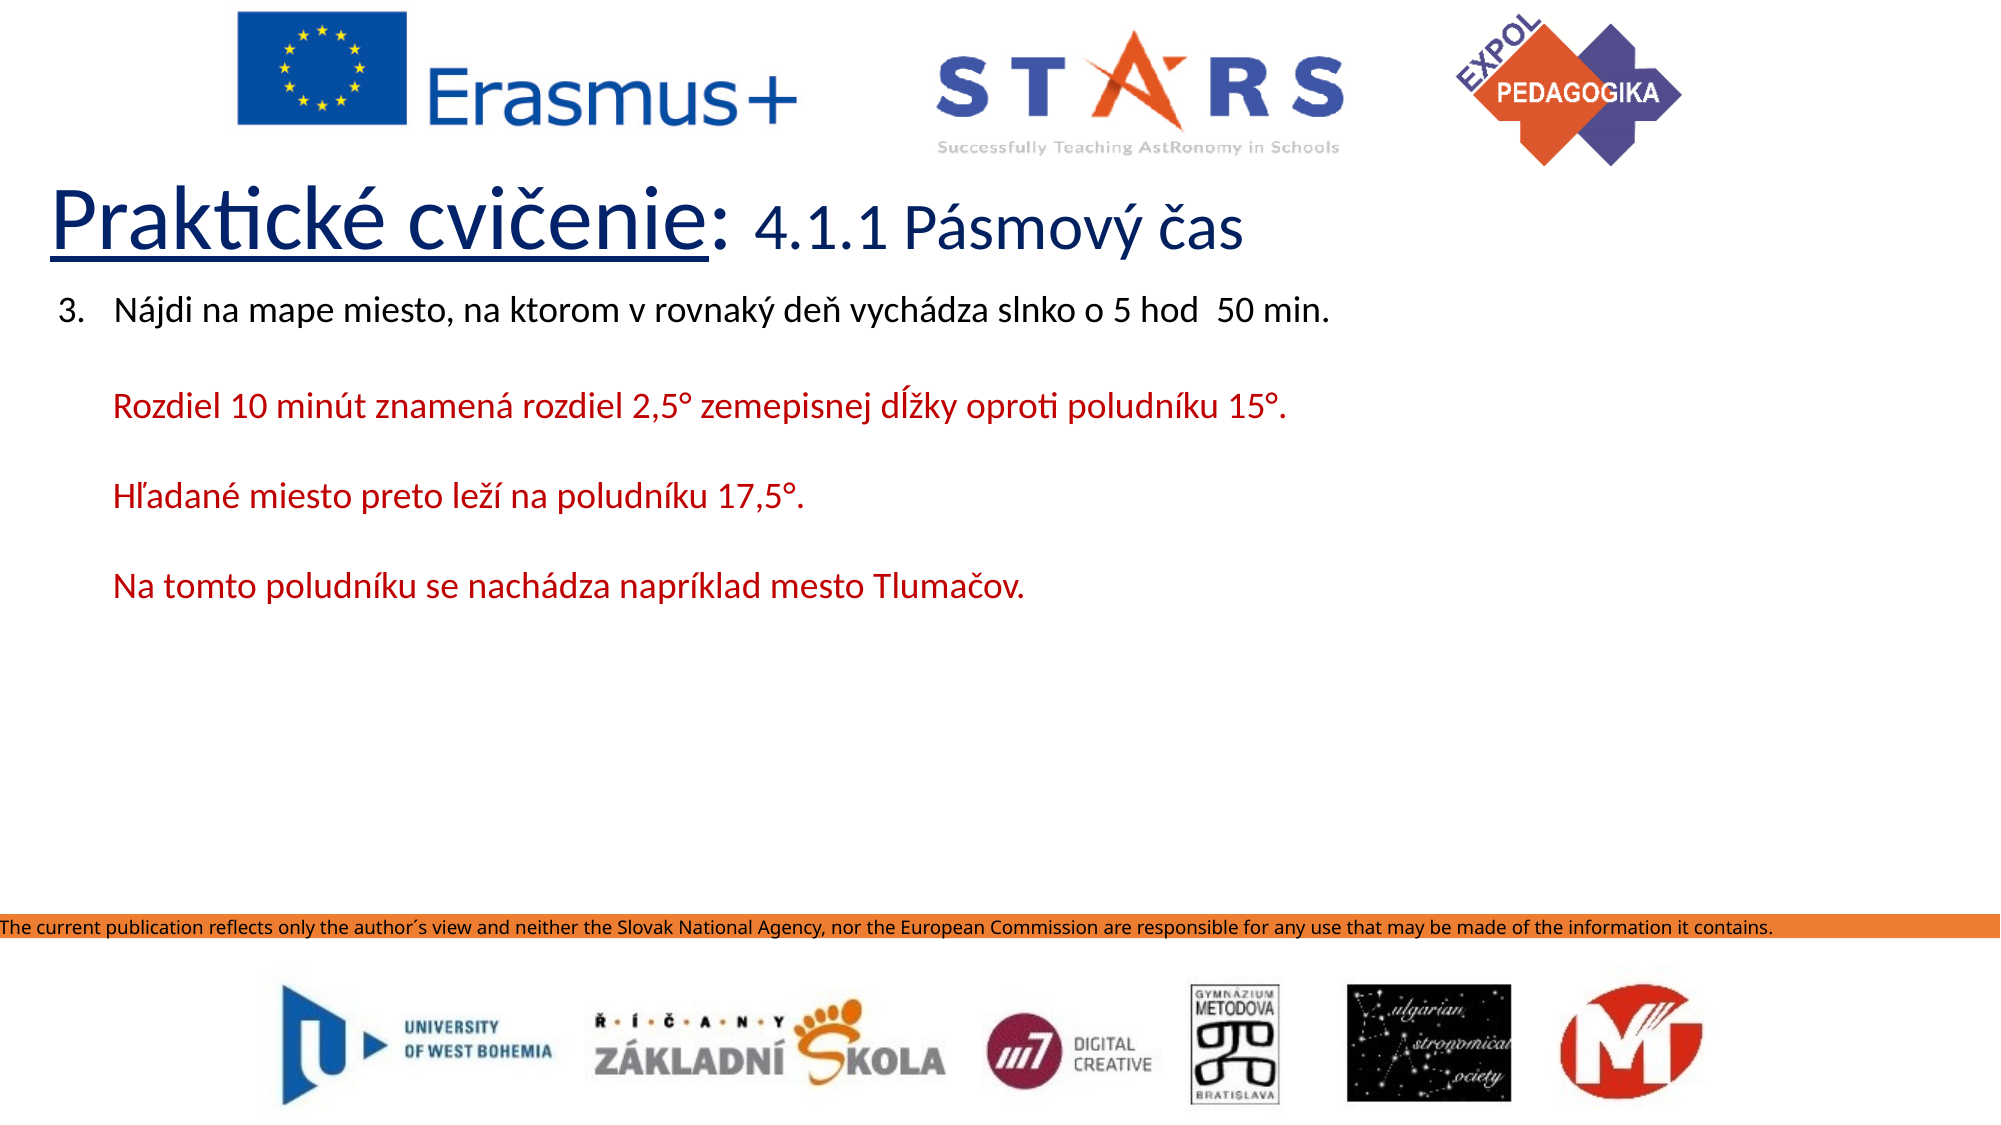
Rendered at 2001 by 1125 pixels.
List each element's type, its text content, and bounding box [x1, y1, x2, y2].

picture [205, 0, 1795, 181]
text_box The current publication reflects only the author´s view and neither the Slovak National Agency, nor the European Commission are responsible for any use that may be made of the information it contains. [0, 914, 2000, 939]
picture [260, 954, 1743, 1125]
text_box Rozdiel 10 minút znamená rozdiel 2,5° zemepisnej dĺžky oproti poludníku 15°. Hľadané miesto preto leží na poludníku 17,5°. Na tomto poludníku se nachádza napríklad mesto Tlumačov. [98, 373, 1857, 614]
text_box Nájdi na mape miesto, na ktorom v rovnaký deň vychádza slnko o 5 hod 50 min. [42, 277, 1929, 337]
text_box Praktické cvičenie: 4.1.1 Pásmový čas [42, 151, 1960, 276]
